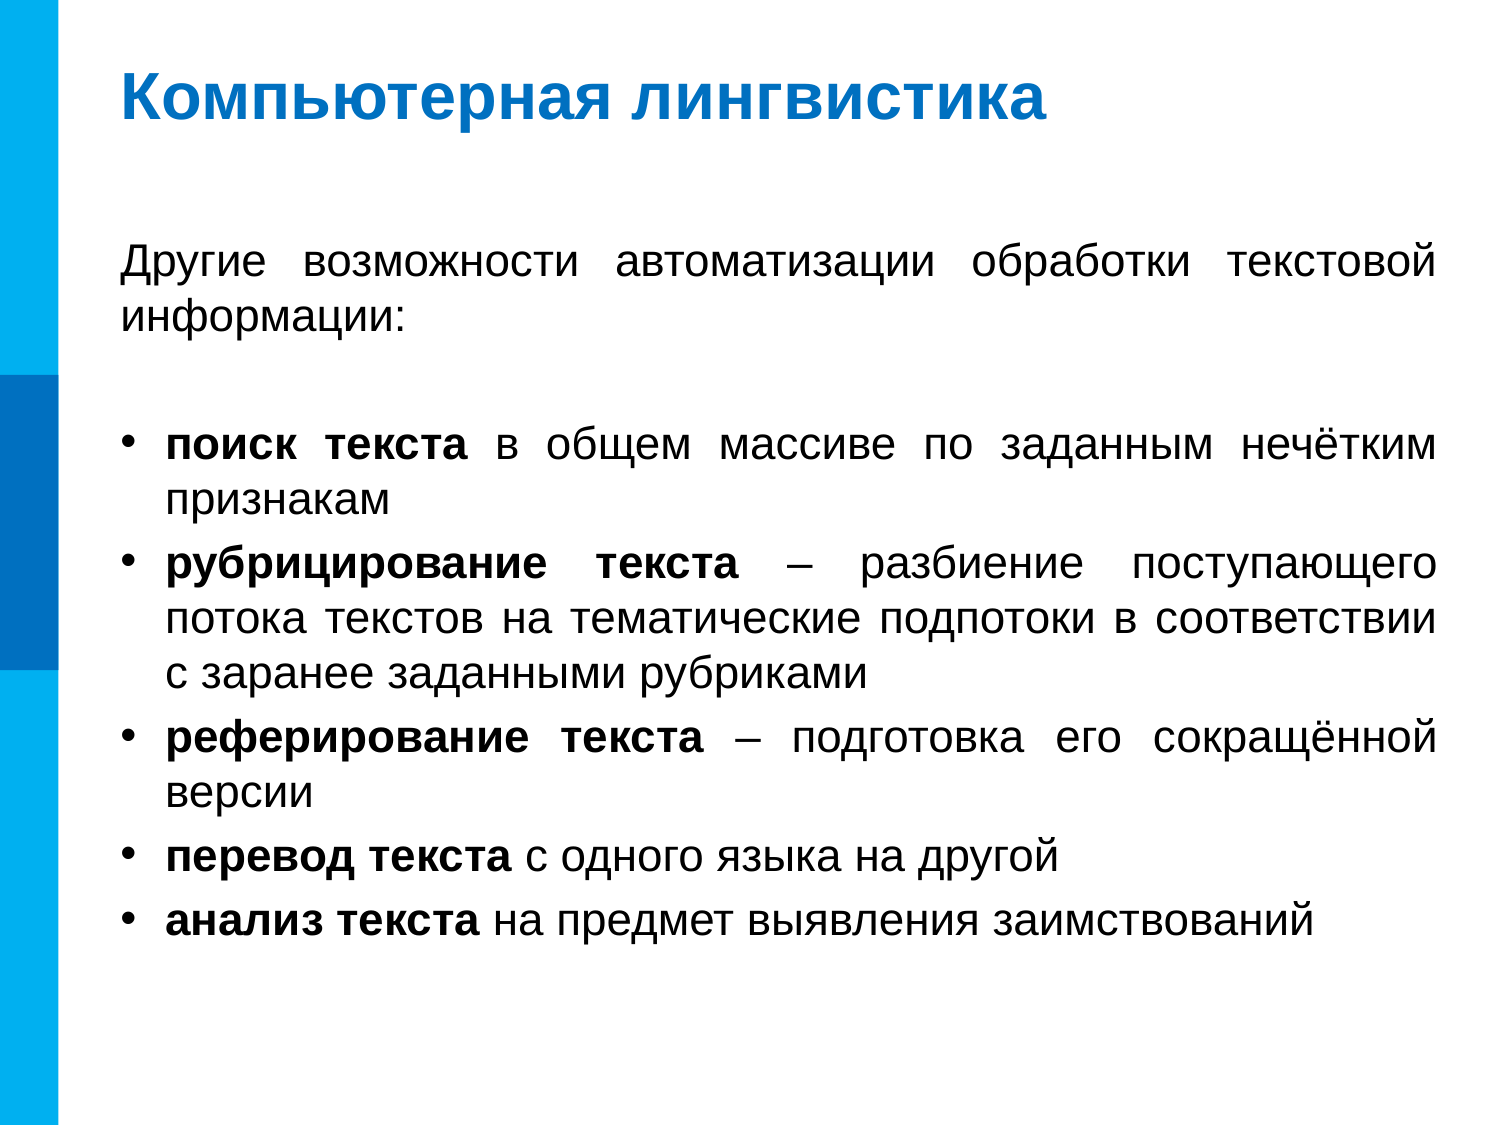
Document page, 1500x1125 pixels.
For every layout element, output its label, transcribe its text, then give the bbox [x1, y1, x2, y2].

list Другие возможности автоматизации обработки текстовой информации: поиск текста в общем массиве по заданным нечётким признакам рубрицирование текста – разбиение поступающего потока текстов на тематические подпотоки в соответствии с заранее заданными рубриками реферирование текста – подготовка его сокращённой версии перевод текста с одного языка на другой анализ текста на предмет выявления заимствований [105, 222, 1454, 1090]
title Компьютерная лингвистика [105, 45, 1458, 141]
